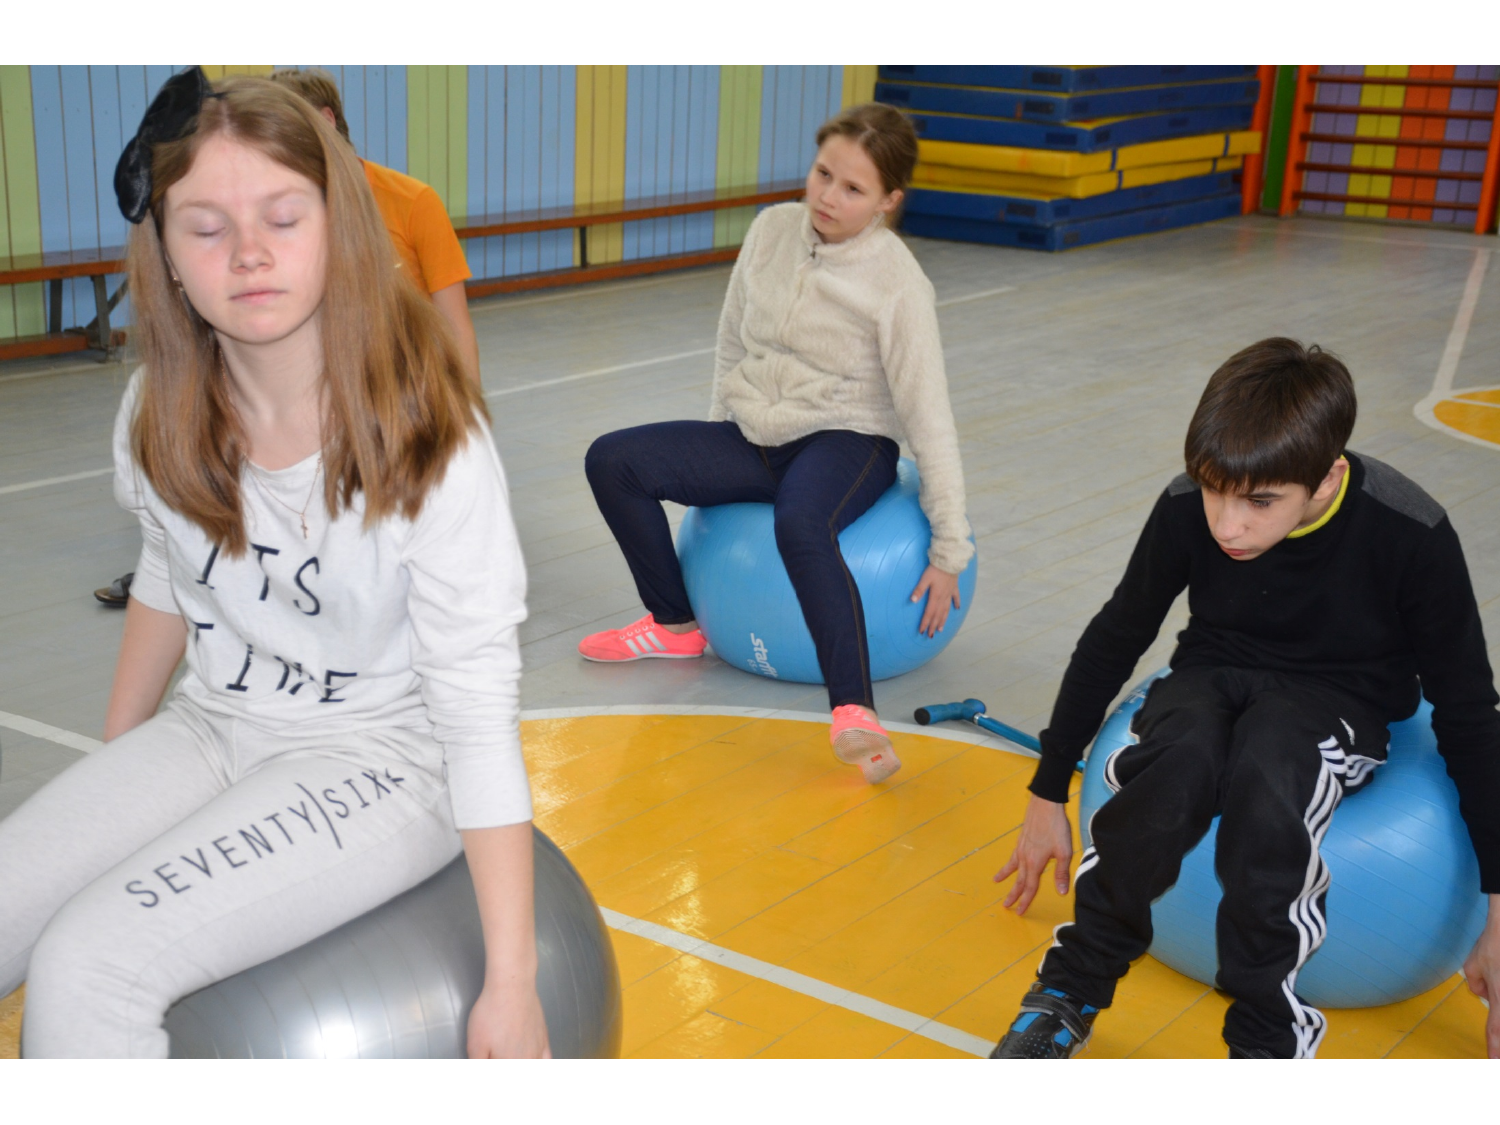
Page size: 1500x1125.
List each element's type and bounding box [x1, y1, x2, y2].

picture [0, 65, 1500, 1060]
